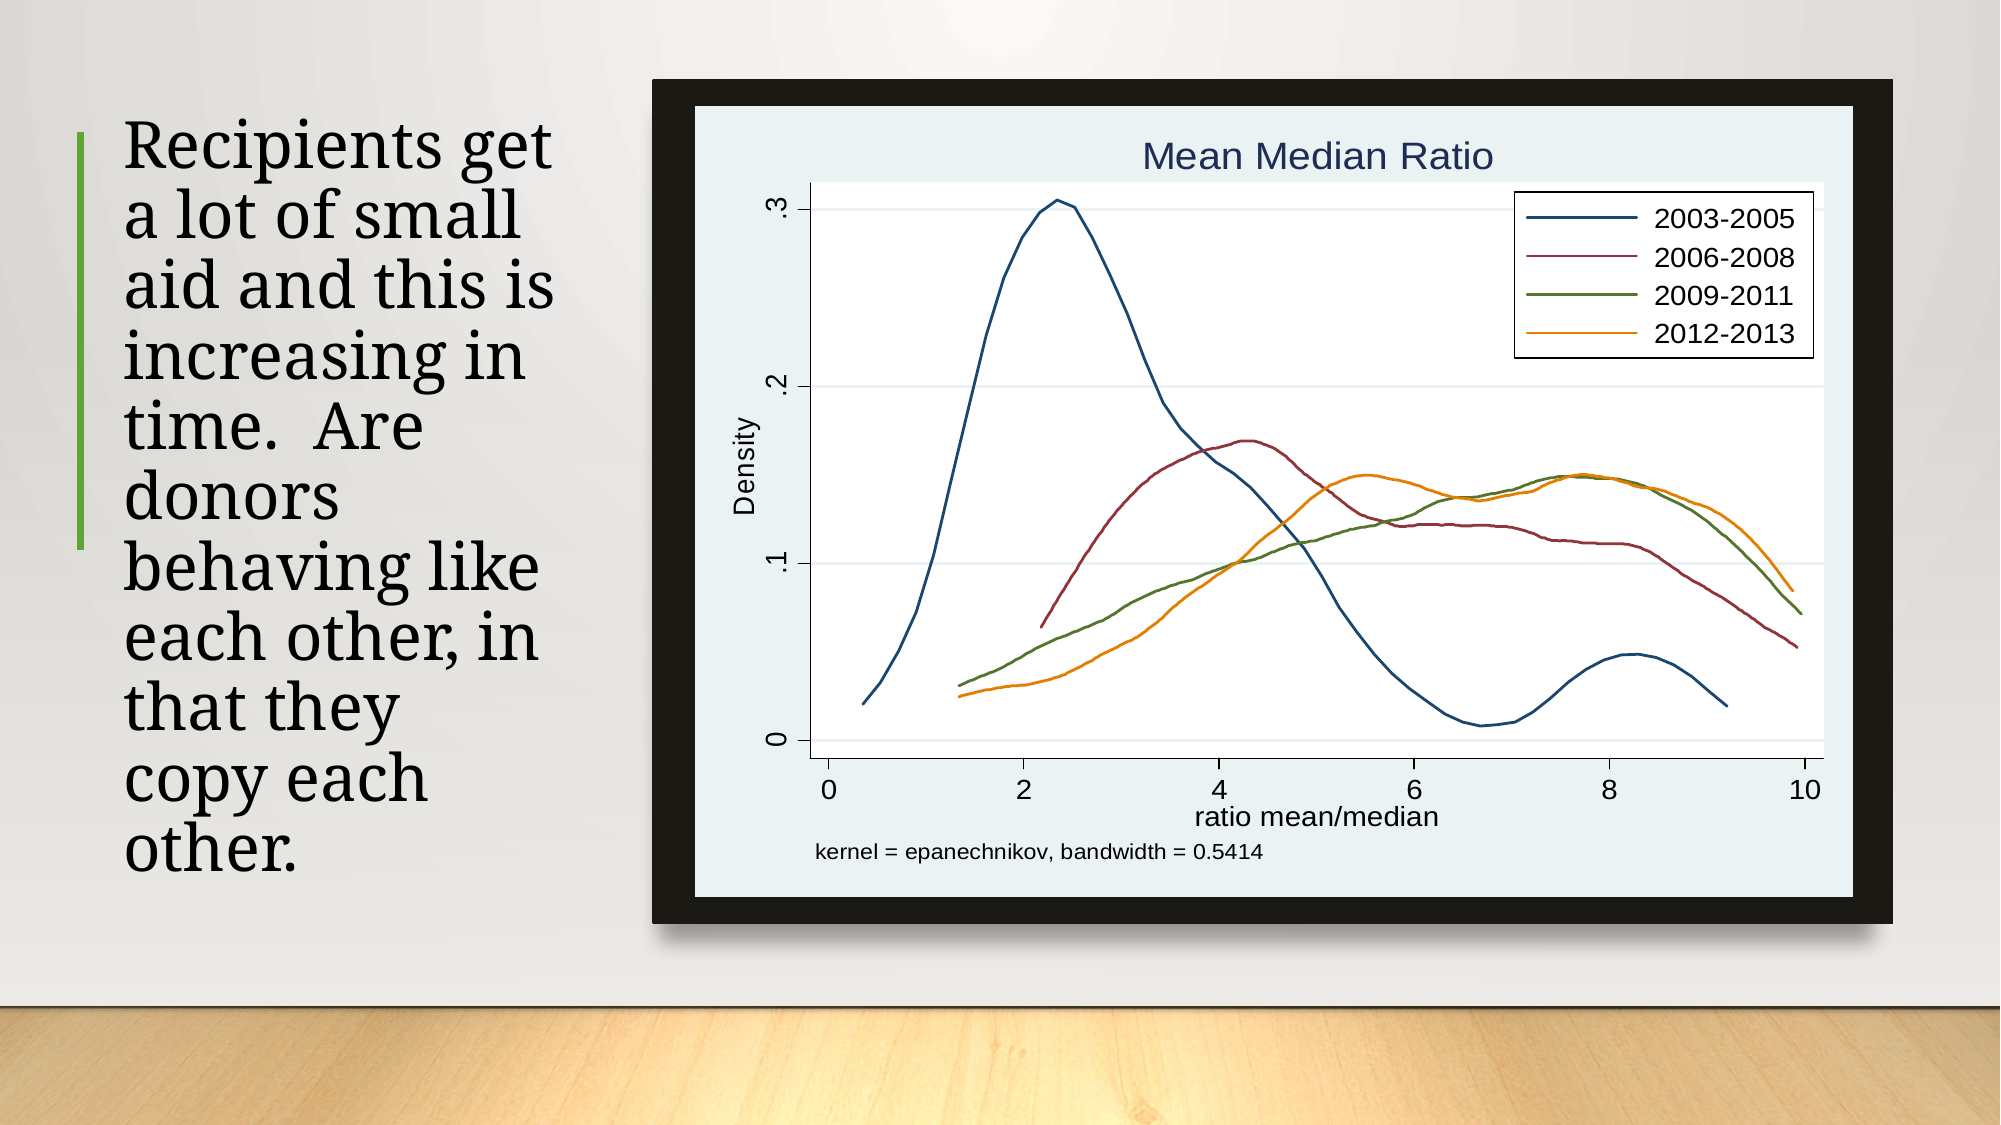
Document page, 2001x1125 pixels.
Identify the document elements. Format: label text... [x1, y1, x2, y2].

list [685, 97, 1863, 907]
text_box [652, 78, 1894, 924]
text_box [0, 329, 2000, 1006]
text_box [0, 0, 2000, 329]
picture [0, 1008, 2000, 1125]
title Recipients get a lot of small aid and this is increasing in time. Are donors behaving like each other, in that they copy each other. [108, 79, 572, 886]
